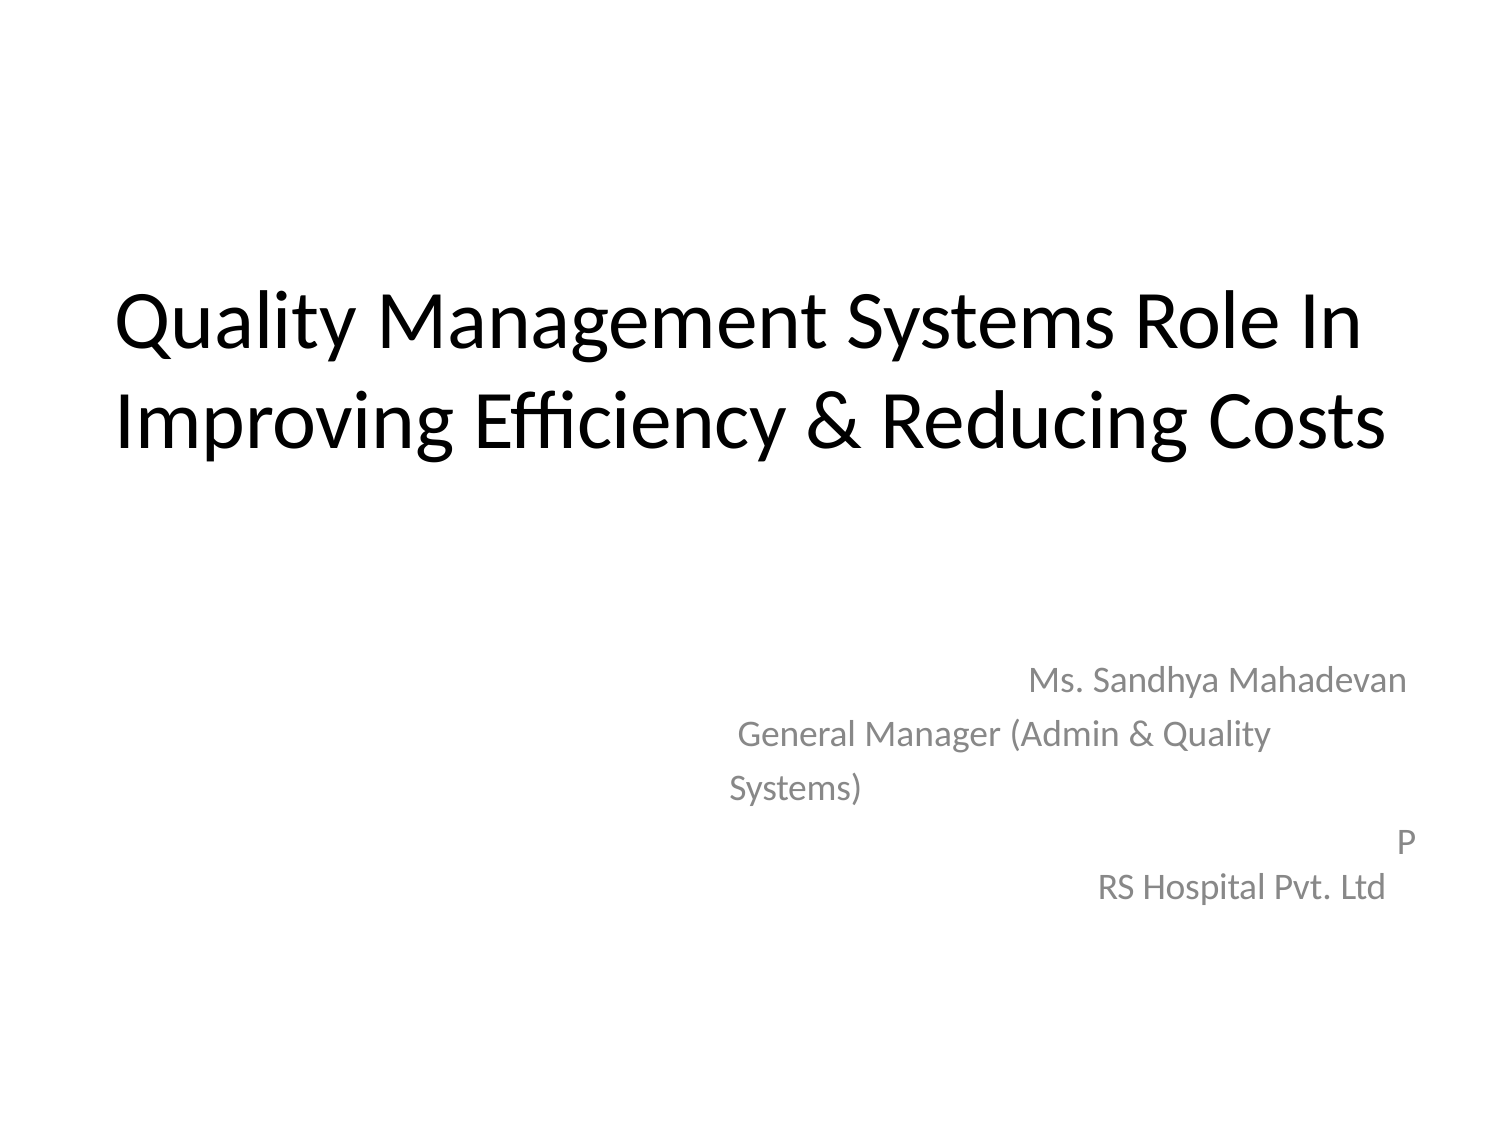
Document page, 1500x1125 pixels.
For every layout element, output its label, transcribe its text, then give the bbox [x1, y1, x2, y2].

text_box Ms. Sandhya Mahadevan General Manager (Admin & Quality Systems) PRS Hospital Pvt. Ltd [727, 644, 1412, 907]
title Quality Management Systems Role In Improving Efficiency & Reducing Costs [112, 263, 1402, 466]
